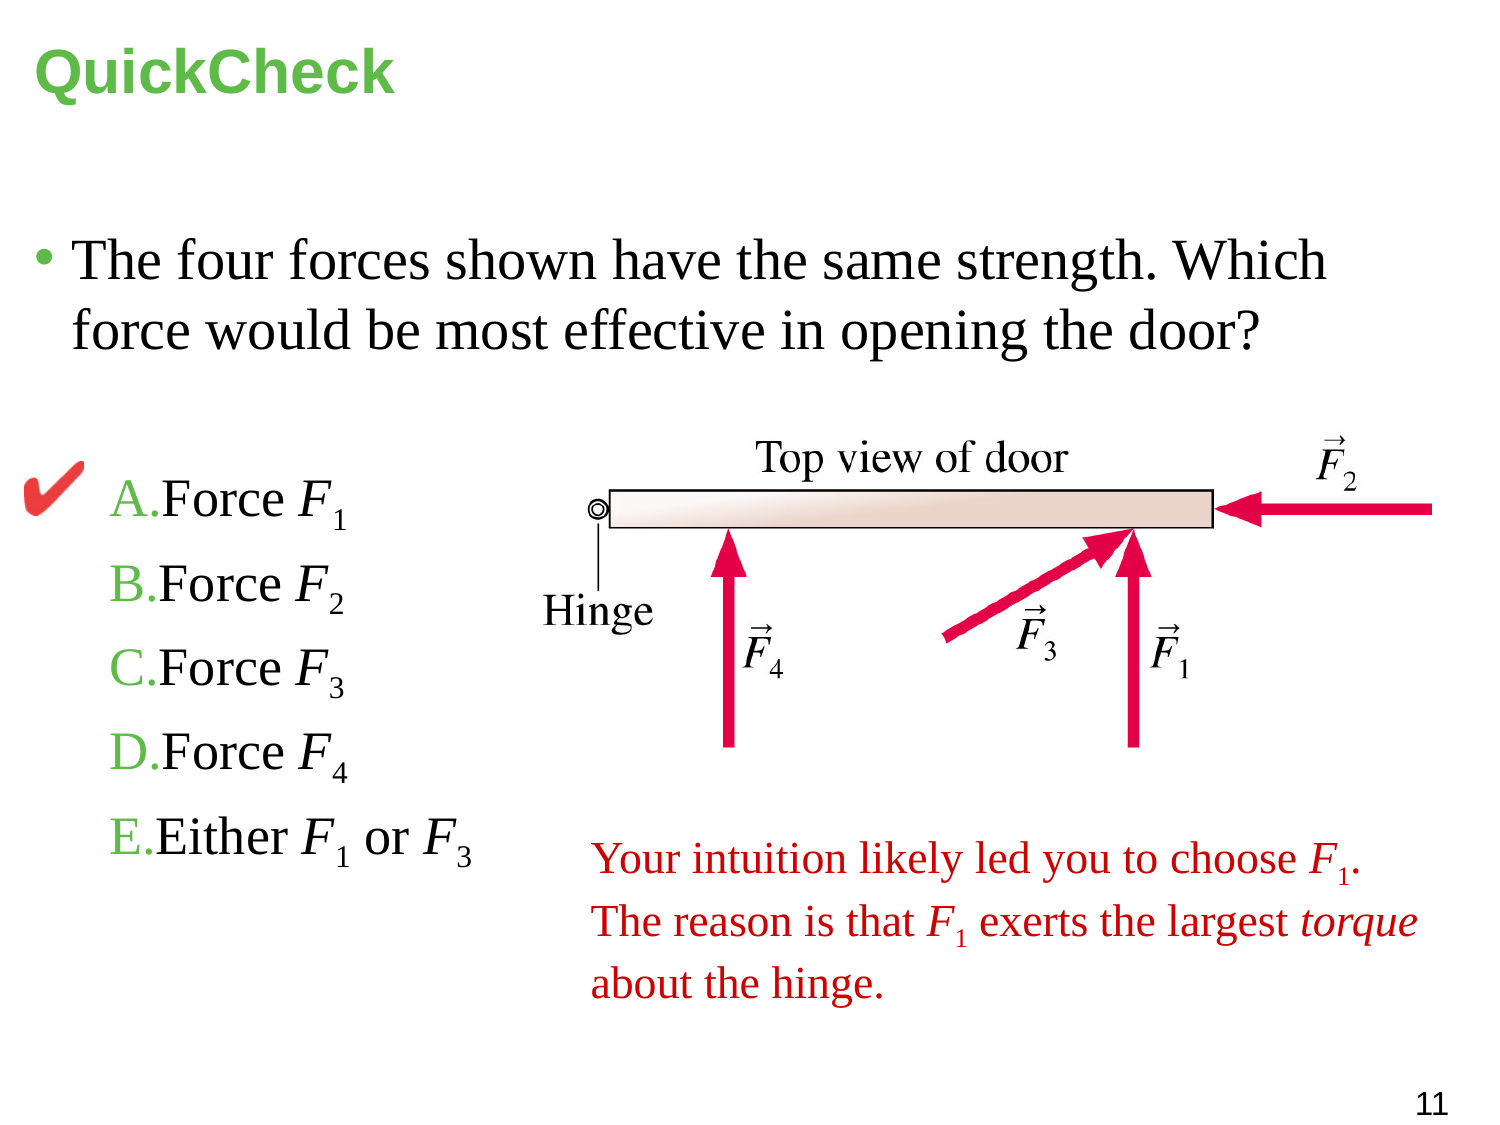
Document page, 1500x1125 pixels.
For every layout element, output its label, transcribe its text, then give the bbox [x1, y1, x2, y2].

title QuickCheck [19, 31, 1464, 214]
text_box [24, 461, 84, 516]
list The four forces shown have the same strength. Which force would be most effective in opening the door? Force F1 Force F2 Force F3 Force F4 Either F1 or F3 [19, 214, 1464, 1014]
text_box Your intuition likely led you to choose F1. The reason is that F1 exerts the largest torque about the hinge. [590, 828, 1422, 1007]
picture [537, 430, 1438, 751]
